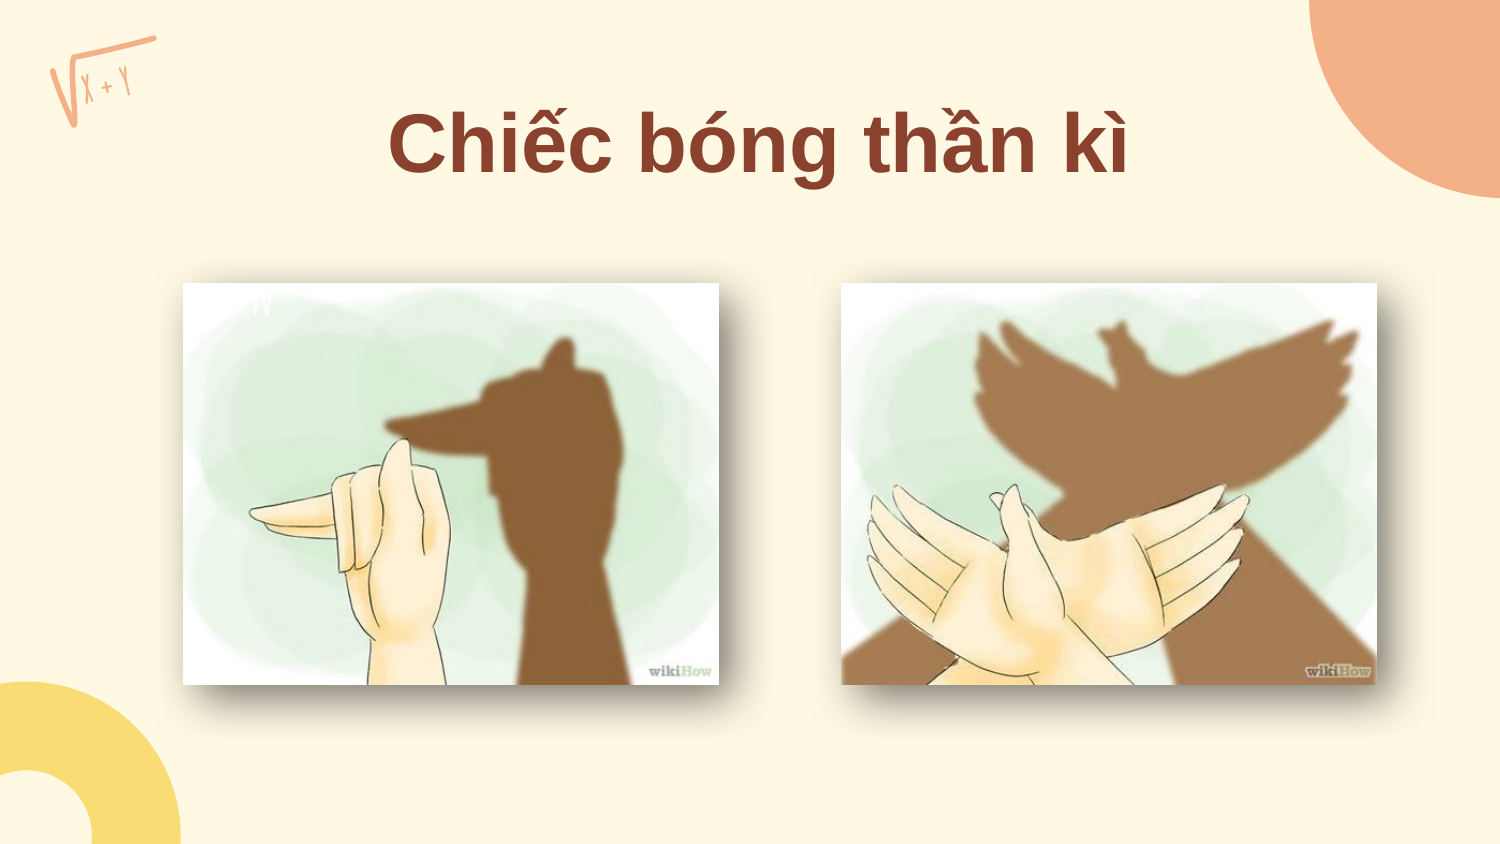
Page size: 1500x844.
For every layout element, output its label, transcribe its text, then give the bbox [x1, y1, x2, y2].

picture [841, 283, 1377, 685]
picture [183, 283, 719, 685]
title Chiếc bóng thần kì [126, 59, 1393, 153]
